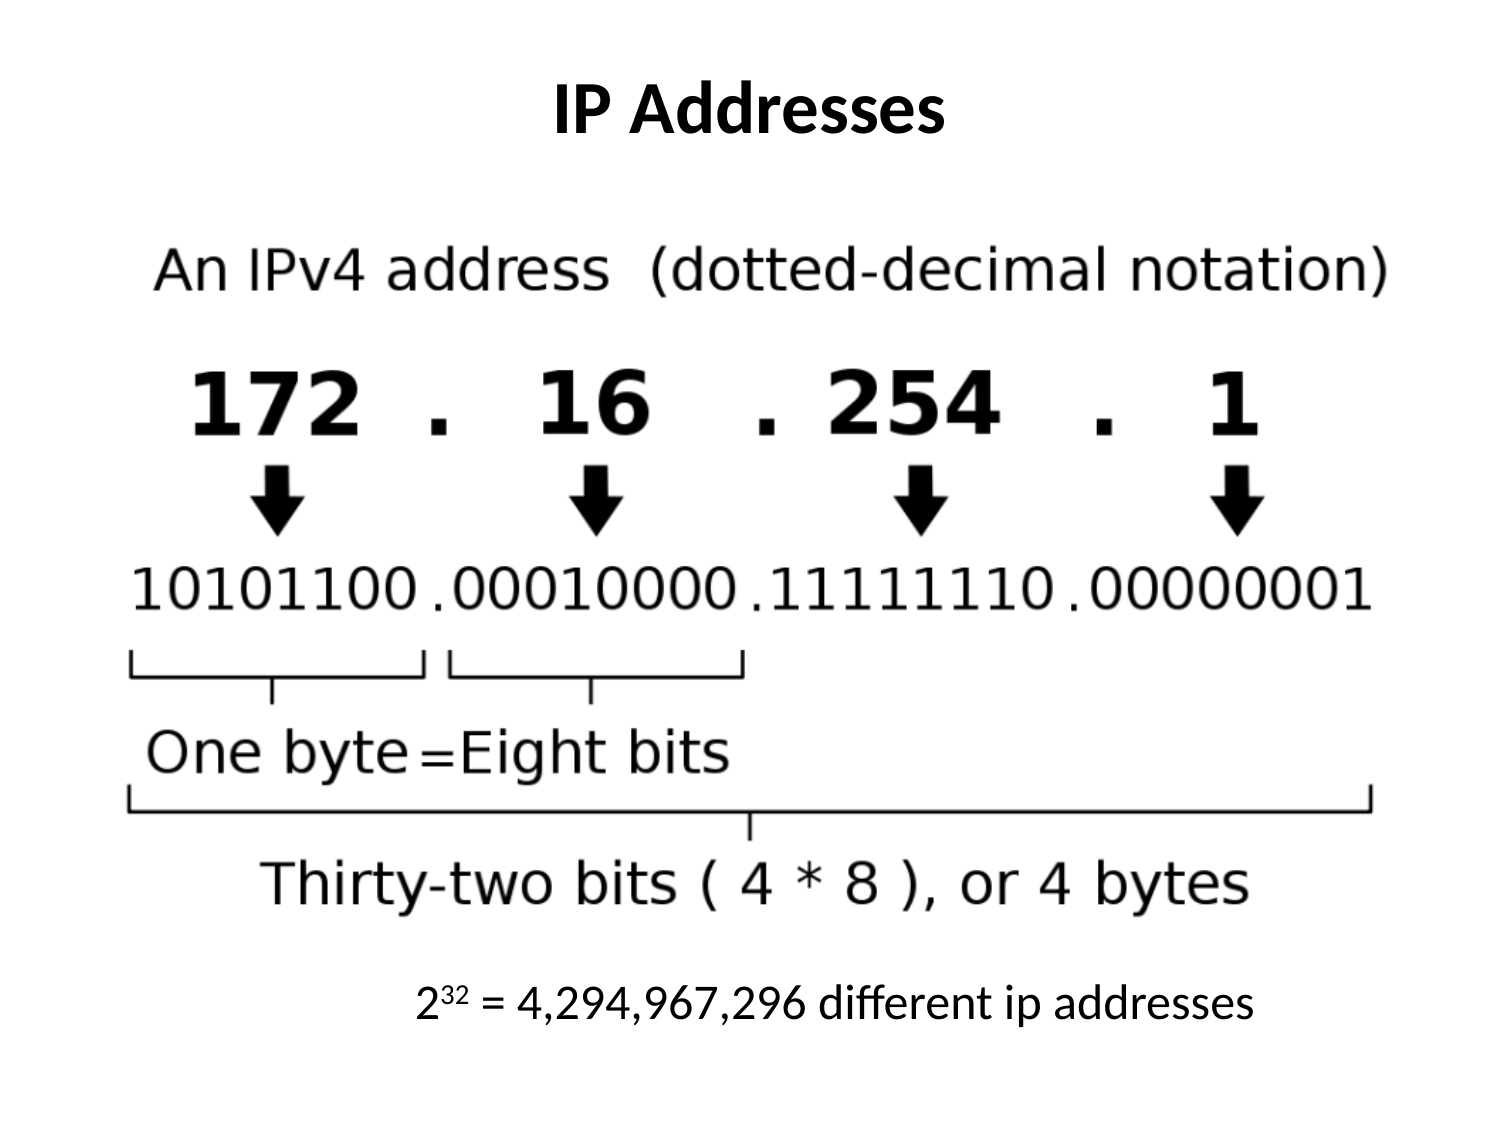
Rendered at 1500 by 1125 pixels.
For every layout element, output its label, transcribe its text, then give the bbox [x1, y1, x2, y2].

picture [112, 224, 1422, 940]
title IP Addresses [75, 45, 1425, 163]
text_box 232 = 4,294,967,296 different ip addresses [399, 962, 1400, 1038]
